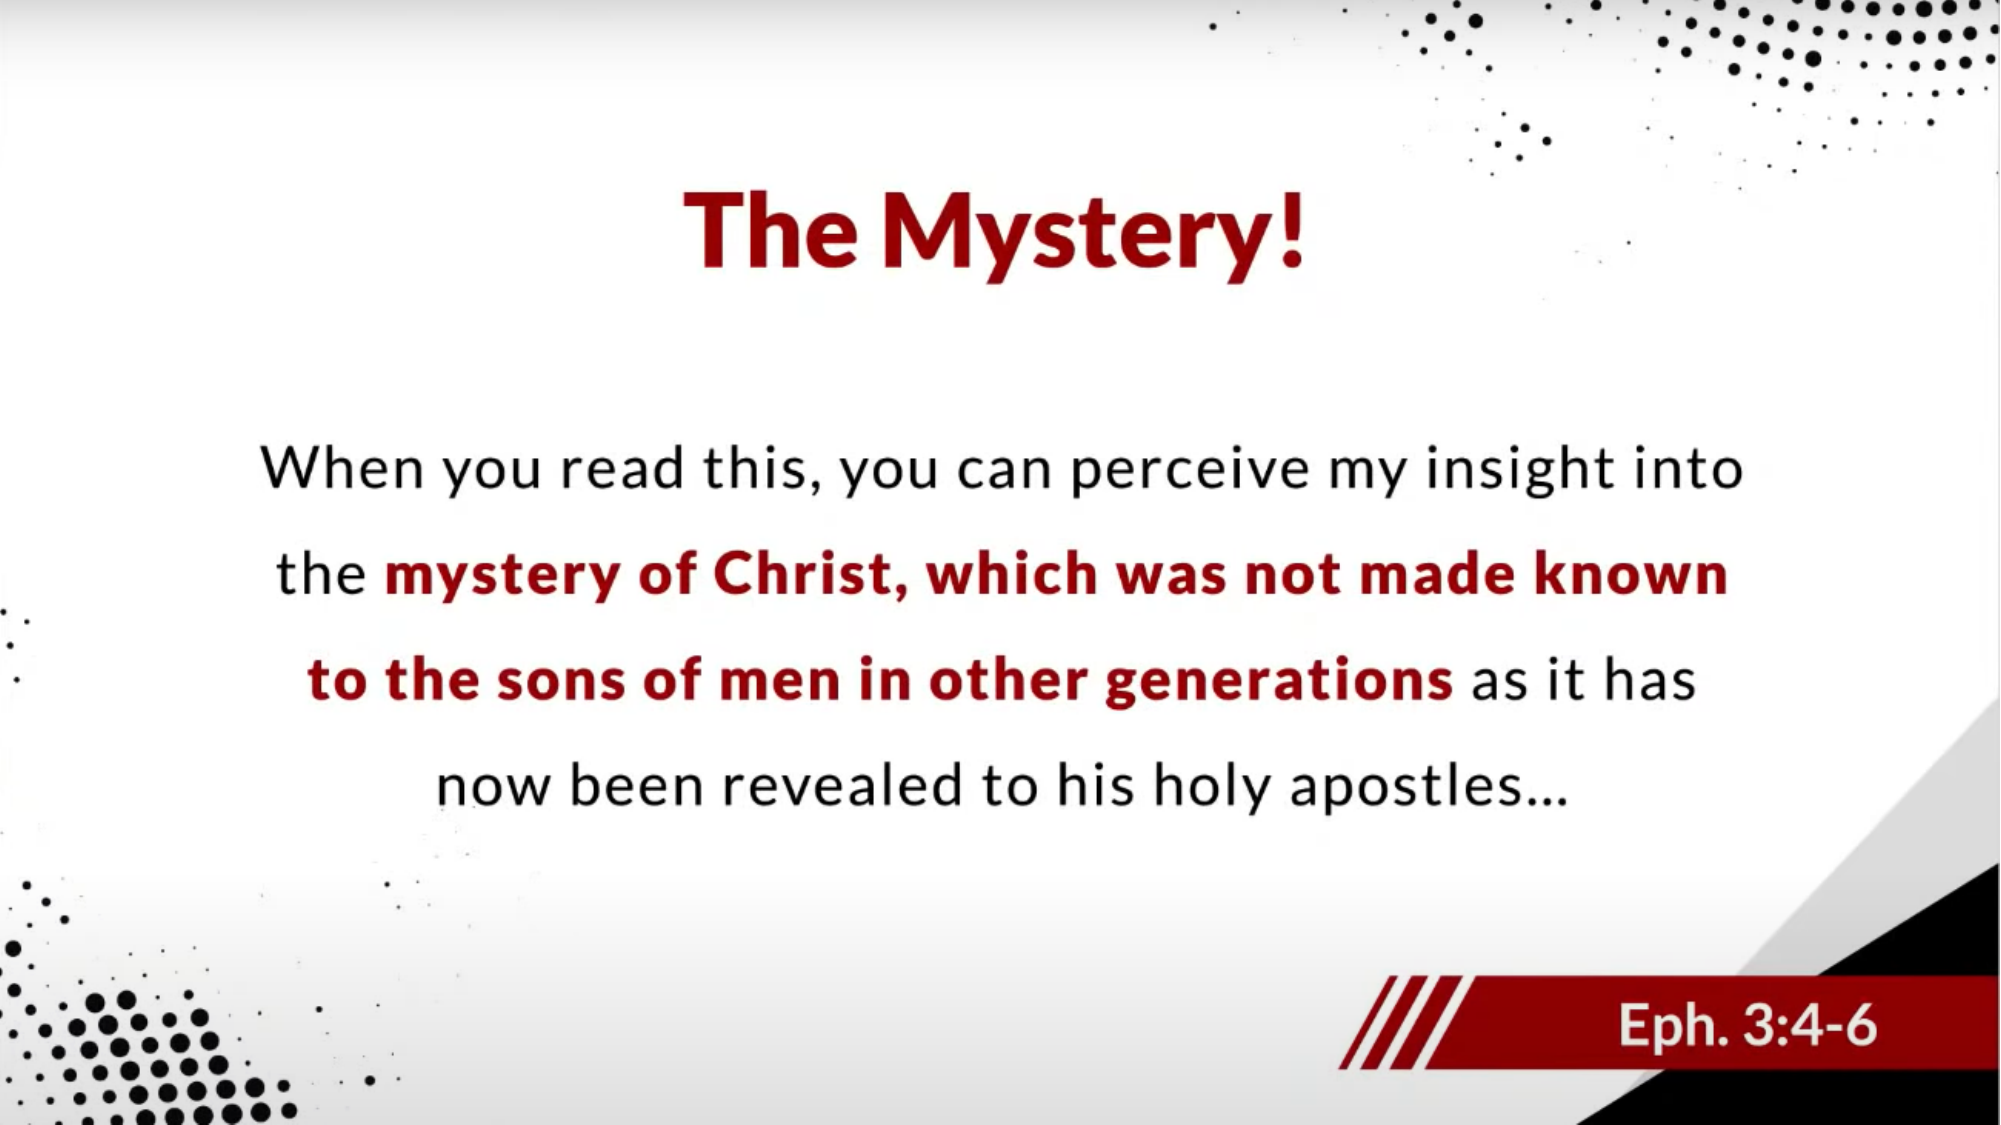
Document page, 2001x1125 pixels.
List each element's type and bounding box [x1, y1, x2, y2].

list [0, 0, 2000, 1125]
